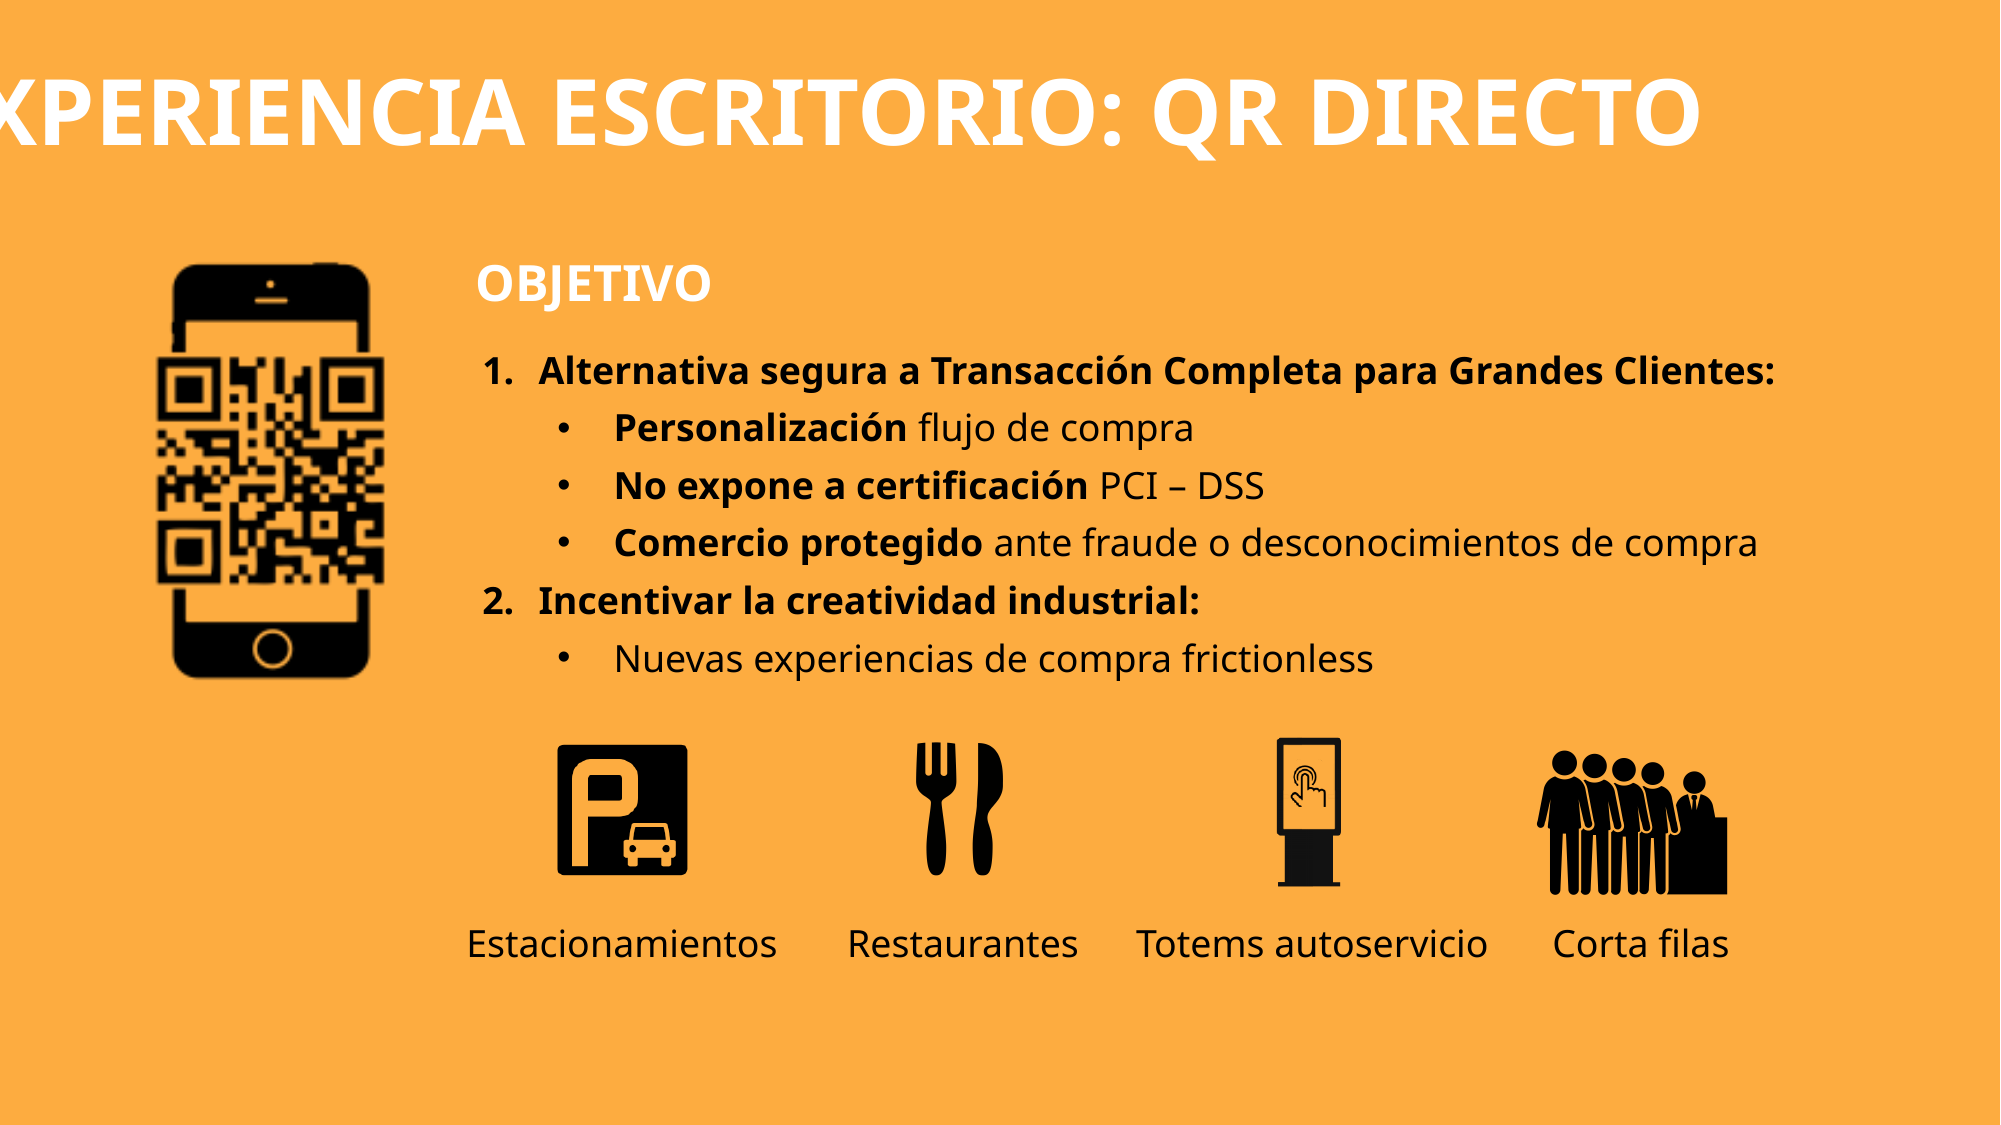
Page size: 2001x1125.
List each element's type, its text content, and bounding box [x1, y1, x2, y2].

picture [895, 742, 1031, 878]
text_box Totems autoservicio [1121, 912, 1504, 973]
text_box Estacionamientos [451, 912, 793, 973]
text_box OBJETIVO [500, 244, 1213, 320]
text_box Restaurantes [832, 912, 1094, 973]
text_box EXPERIENCIA ESCRITORIO: QR DIRECTO [0, 46, 1722, 172]
picture [1532, 723, 1731, 921]
picture [542, 729, 702, 890]
text_box Corta filas [1537, 912, 1745, 973]
picture [39, 240, 500, 701]
text_box Alternativa segura a Transacción Completa para Grandes Clientes: Personalización flujo de compra No expone a certificación PCI – DSS Comercio protegido ante fraude o desconocimientos de compra Incentivar la creatividad industrial: Nuevas experiencias de compra frictionless [500, 339, 1894, 687]
picture [1220, 724, 1391, 895]
